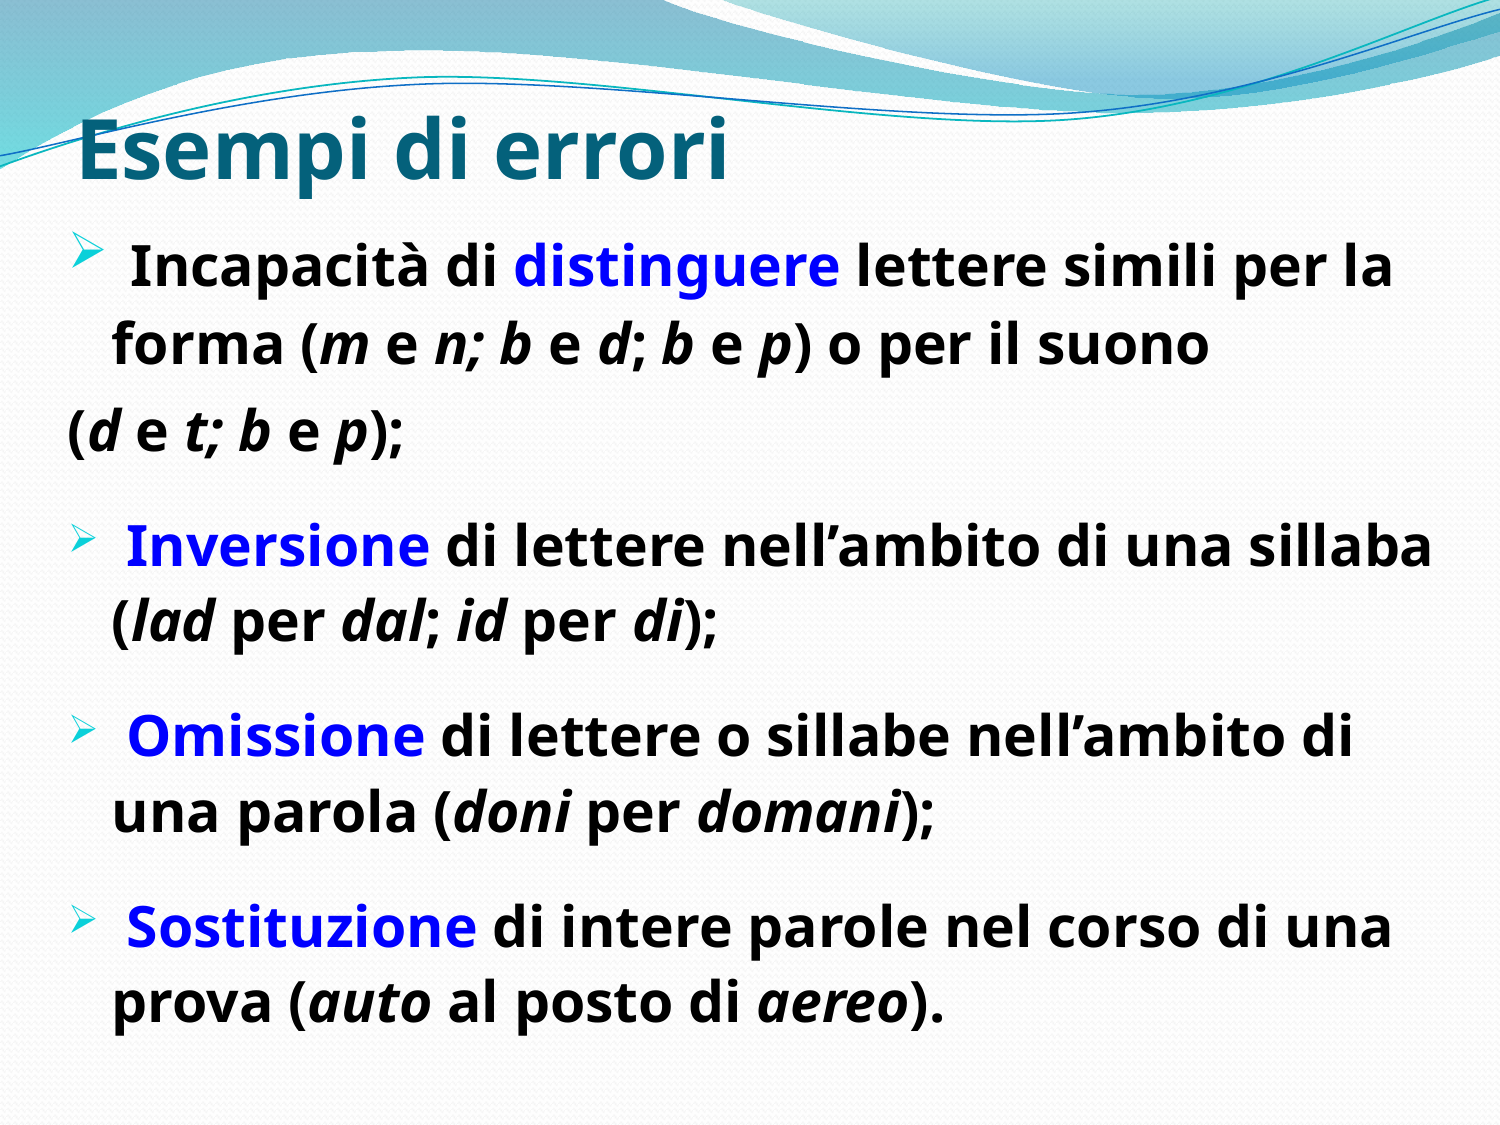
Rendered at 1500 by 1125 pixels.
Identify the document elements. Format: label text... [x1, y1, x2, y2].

list Incapacità di distinguere lettere simili per la forma (m e n; b e d; b e p) o per il suono (d e t; b e p); Inversione di lettere nell’ambito di una sillaba (lad per dal; id per di); Omissione di lettere o sillabe nell’ambito di una parola (doni per domani); Sostituzione di intere parole nel corso di una prova (auto al posto di aereo). [53, 196, 1459, 1047]
title Esempi di errori [75, 45, 1425, 196]
